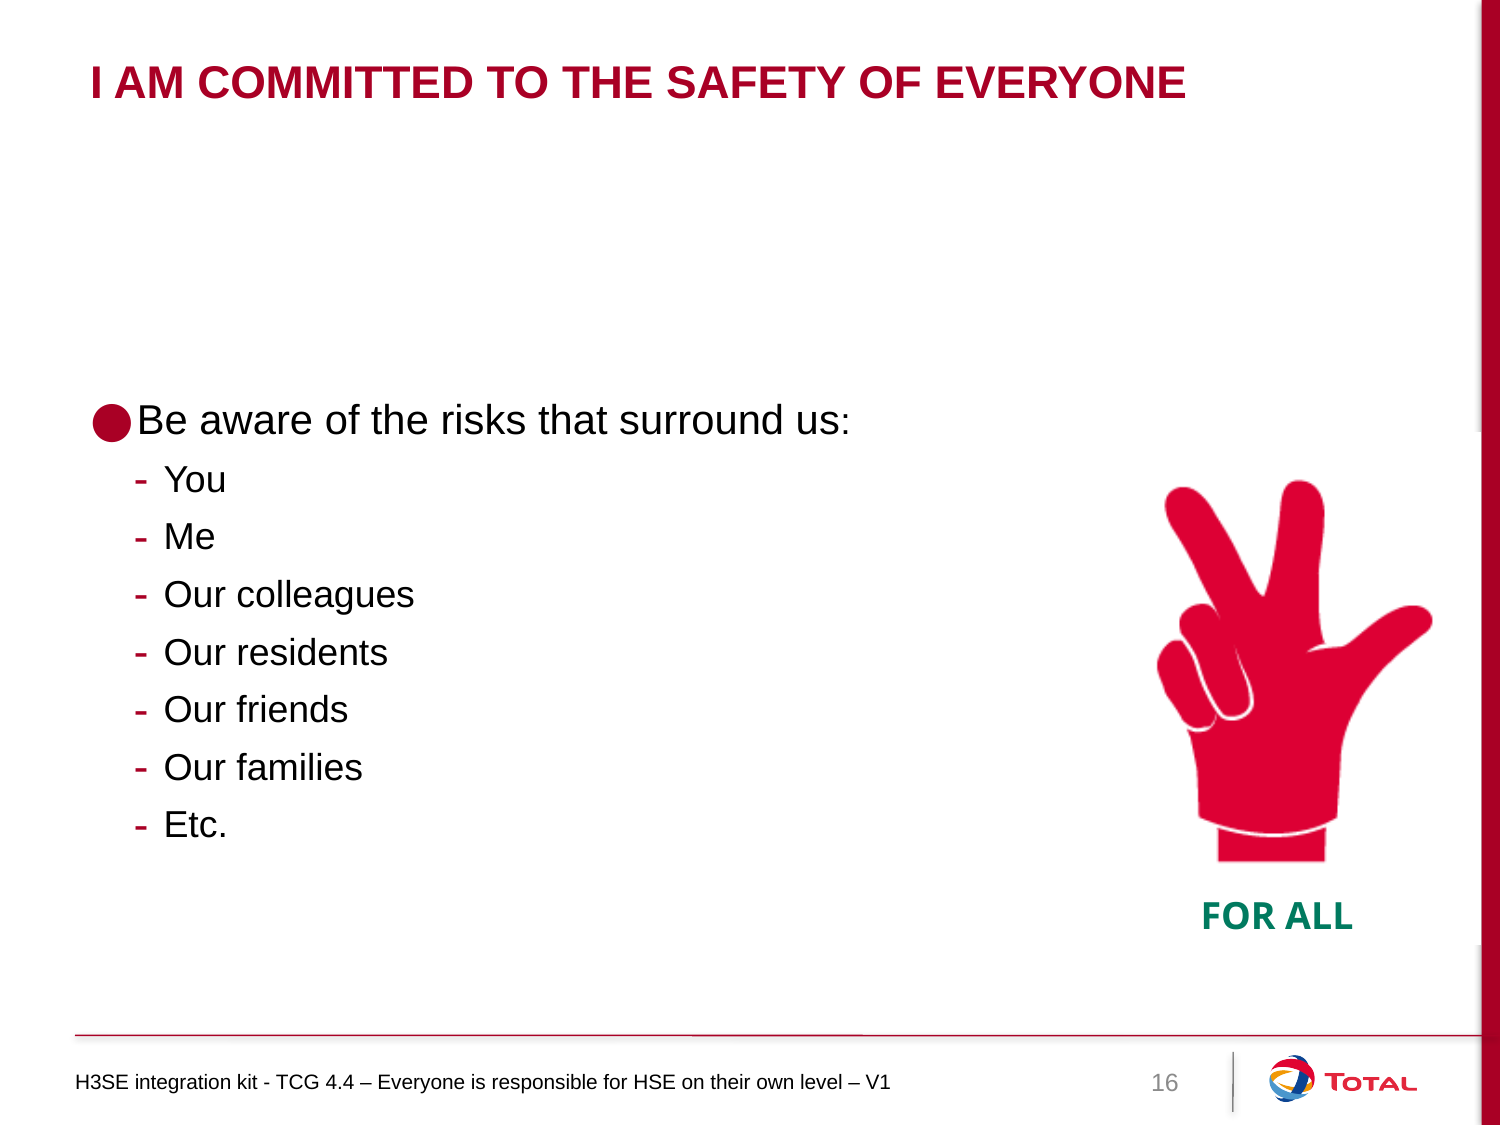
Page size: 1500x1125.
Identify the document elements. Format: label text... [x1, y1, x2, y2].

picture [1074, 432, 1481, 946]
footer H3SE integration kit - TCG 4.4 – Everyone is responsible for HSE on their own level – V1 [75, 1051, 1074, 1112]
picture [1260, 1045, 1426, 1112]
list Be aware of the risks that surround us: You Me Our colleagues Our residents Our friends Our families Etc. [75, 184, 1424, 1012]
title I am committed to the safety of everyone [75, 45, 1424, 150]
slide_number 16 [1074, 1051, 1194, 1112]
